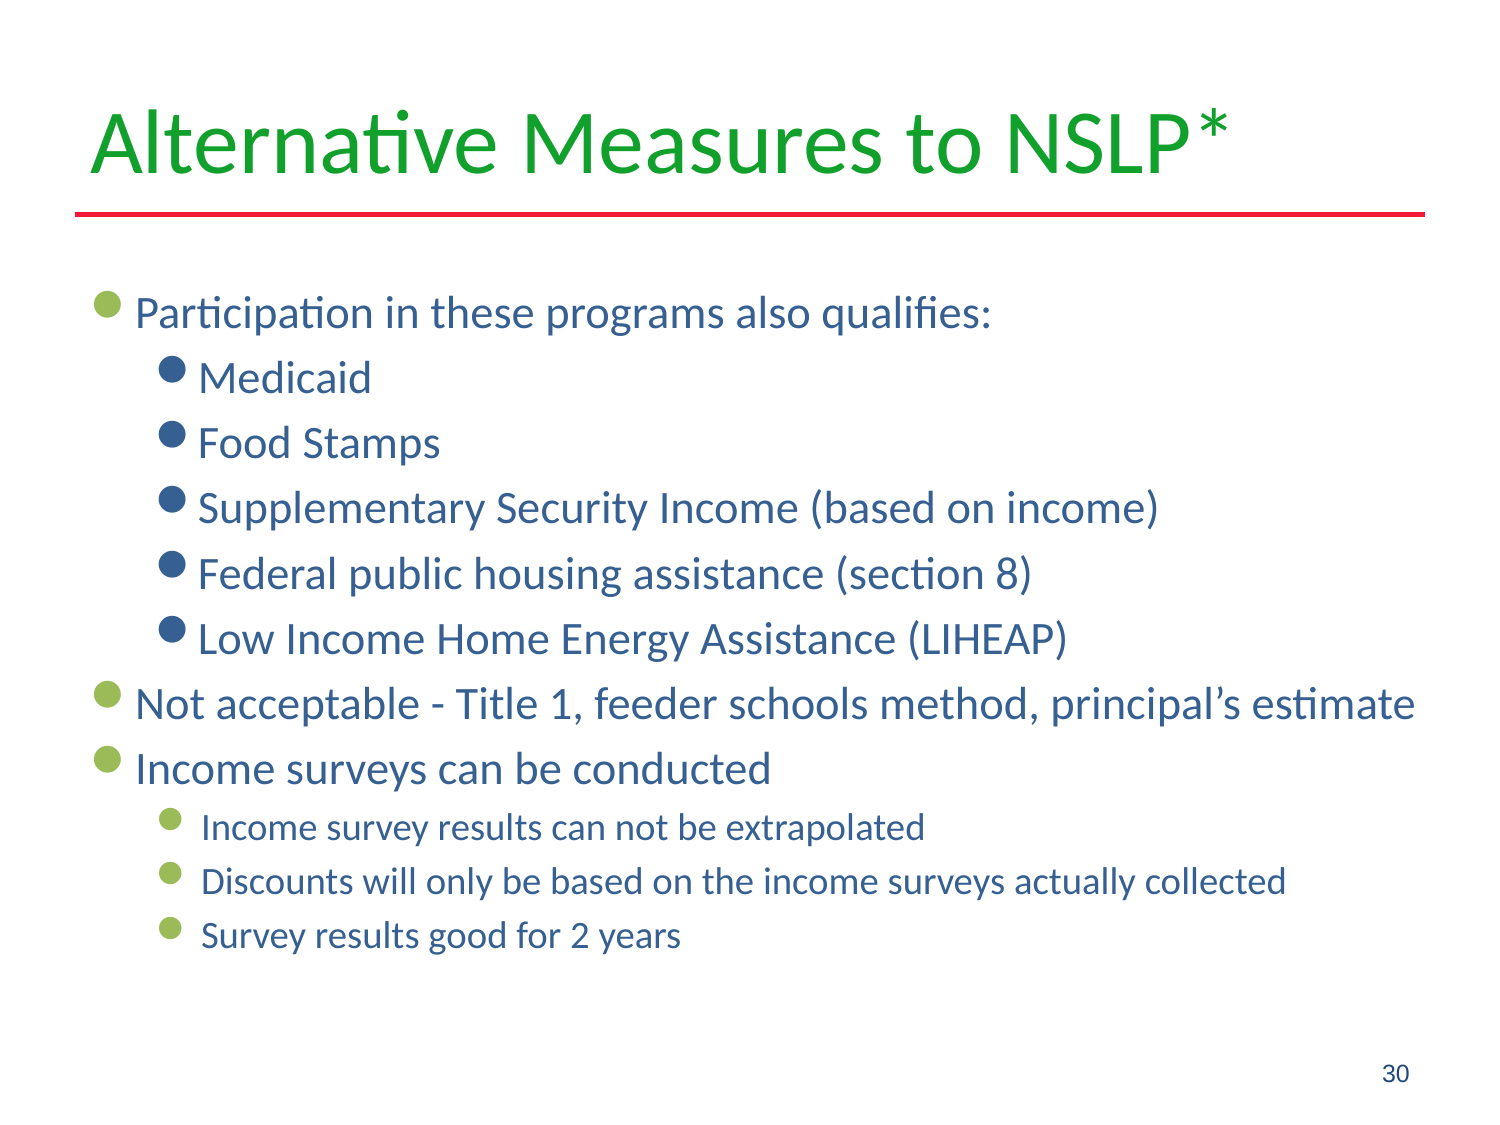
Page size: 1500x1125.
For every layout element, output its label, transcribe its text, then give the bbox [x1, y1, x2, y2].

title Alternative Measures to NSLP* [75, 87, 1425, 187]
list Participation in these programs also qualifies: Medicaid Food Stamps Supplementary Security Income (based on income) Federal public housing assistance (section 8) Low Income Home Energy Assistance (LIHEAP) Not acceptable - Title 1, feeder schools method, principal’s estimate Income surveys can be conducted Income survey results can not be extrapolated Discounts will only be based on the income surveys actually collected Survey results good for 2 years [75, 275, 1463, 975]
slide_number 30 [1074, 1042, 1425, 1103]
